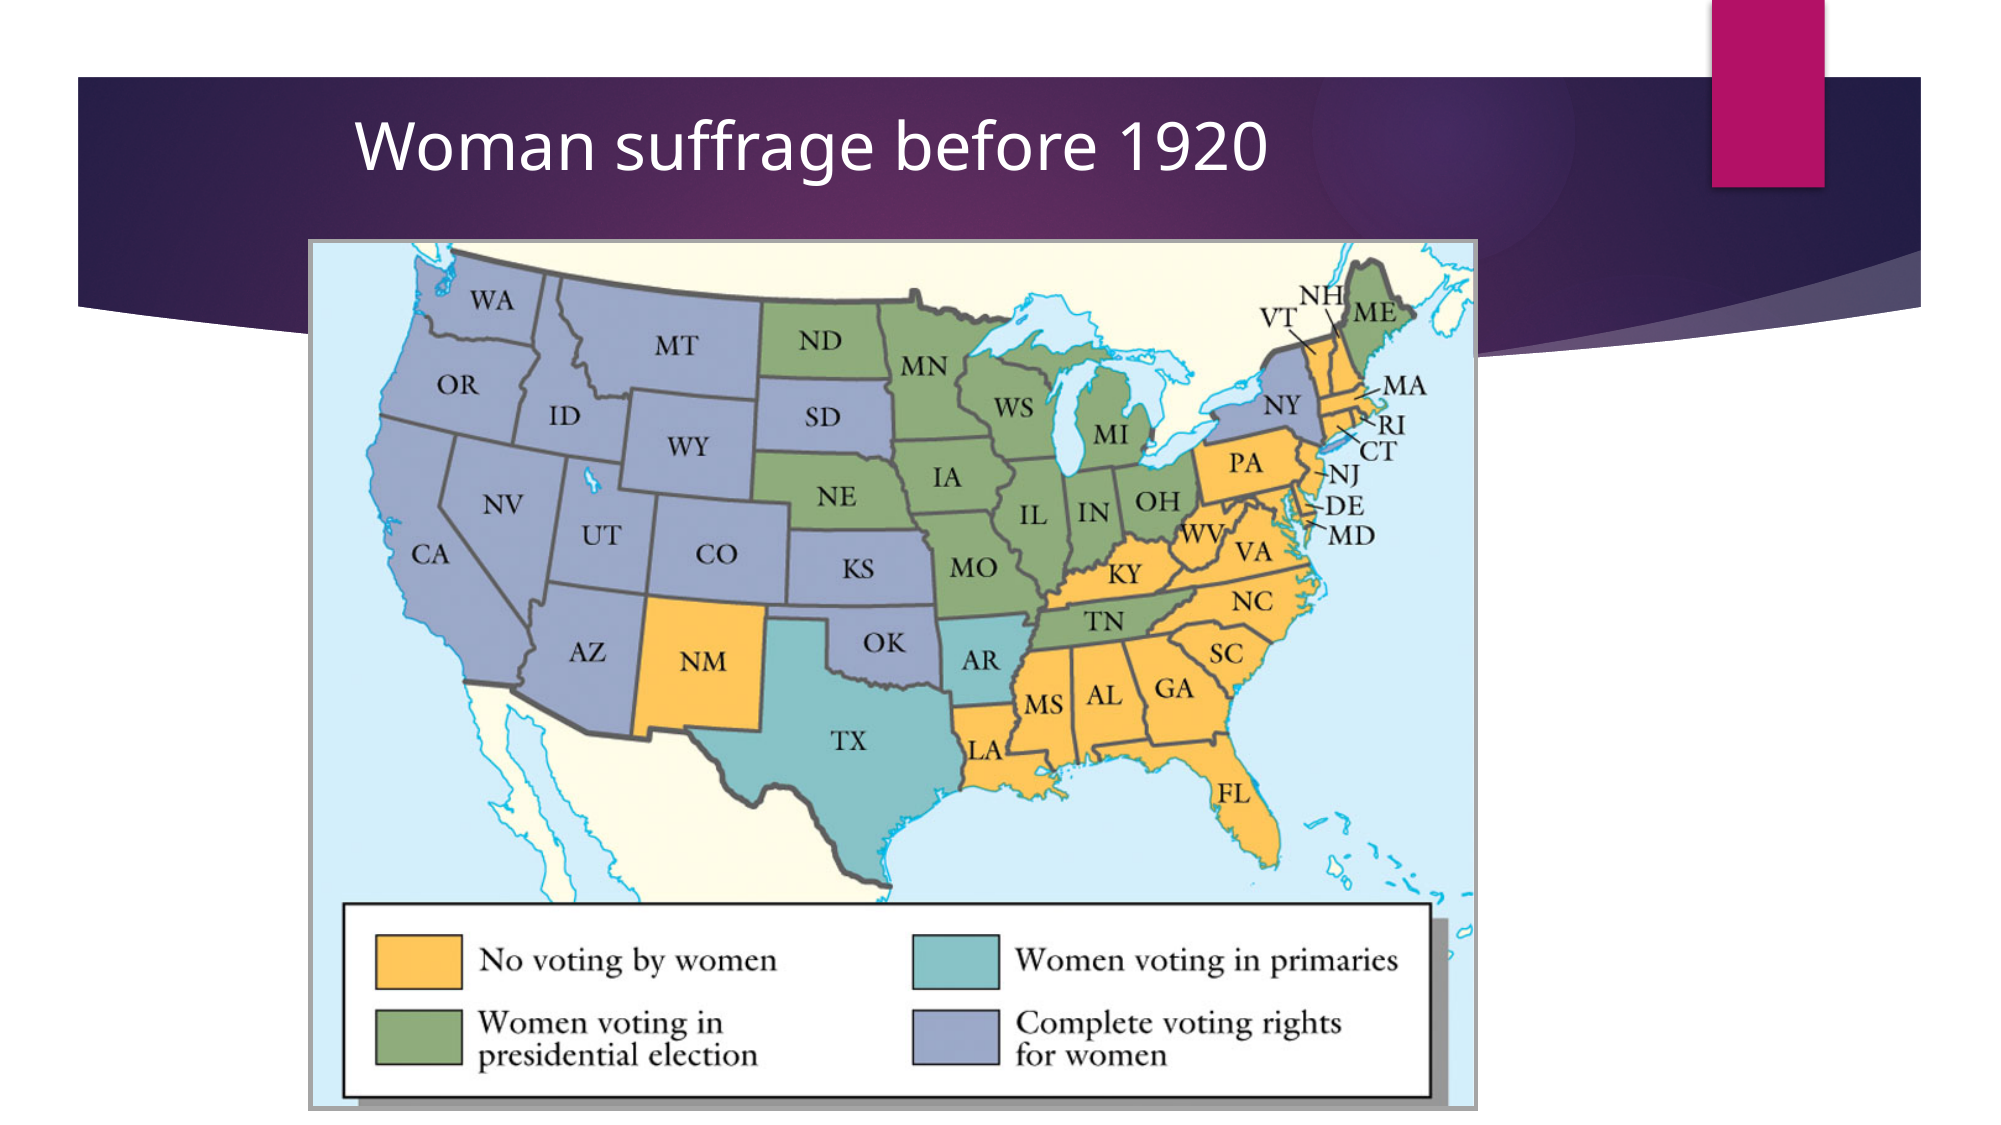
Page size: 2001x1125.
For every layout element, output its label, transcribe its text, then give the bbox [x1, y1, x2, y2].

title Woman suffrage before 1920 [339, 108, 1703, 172]
picture [312, 242, 1474, 1107]
